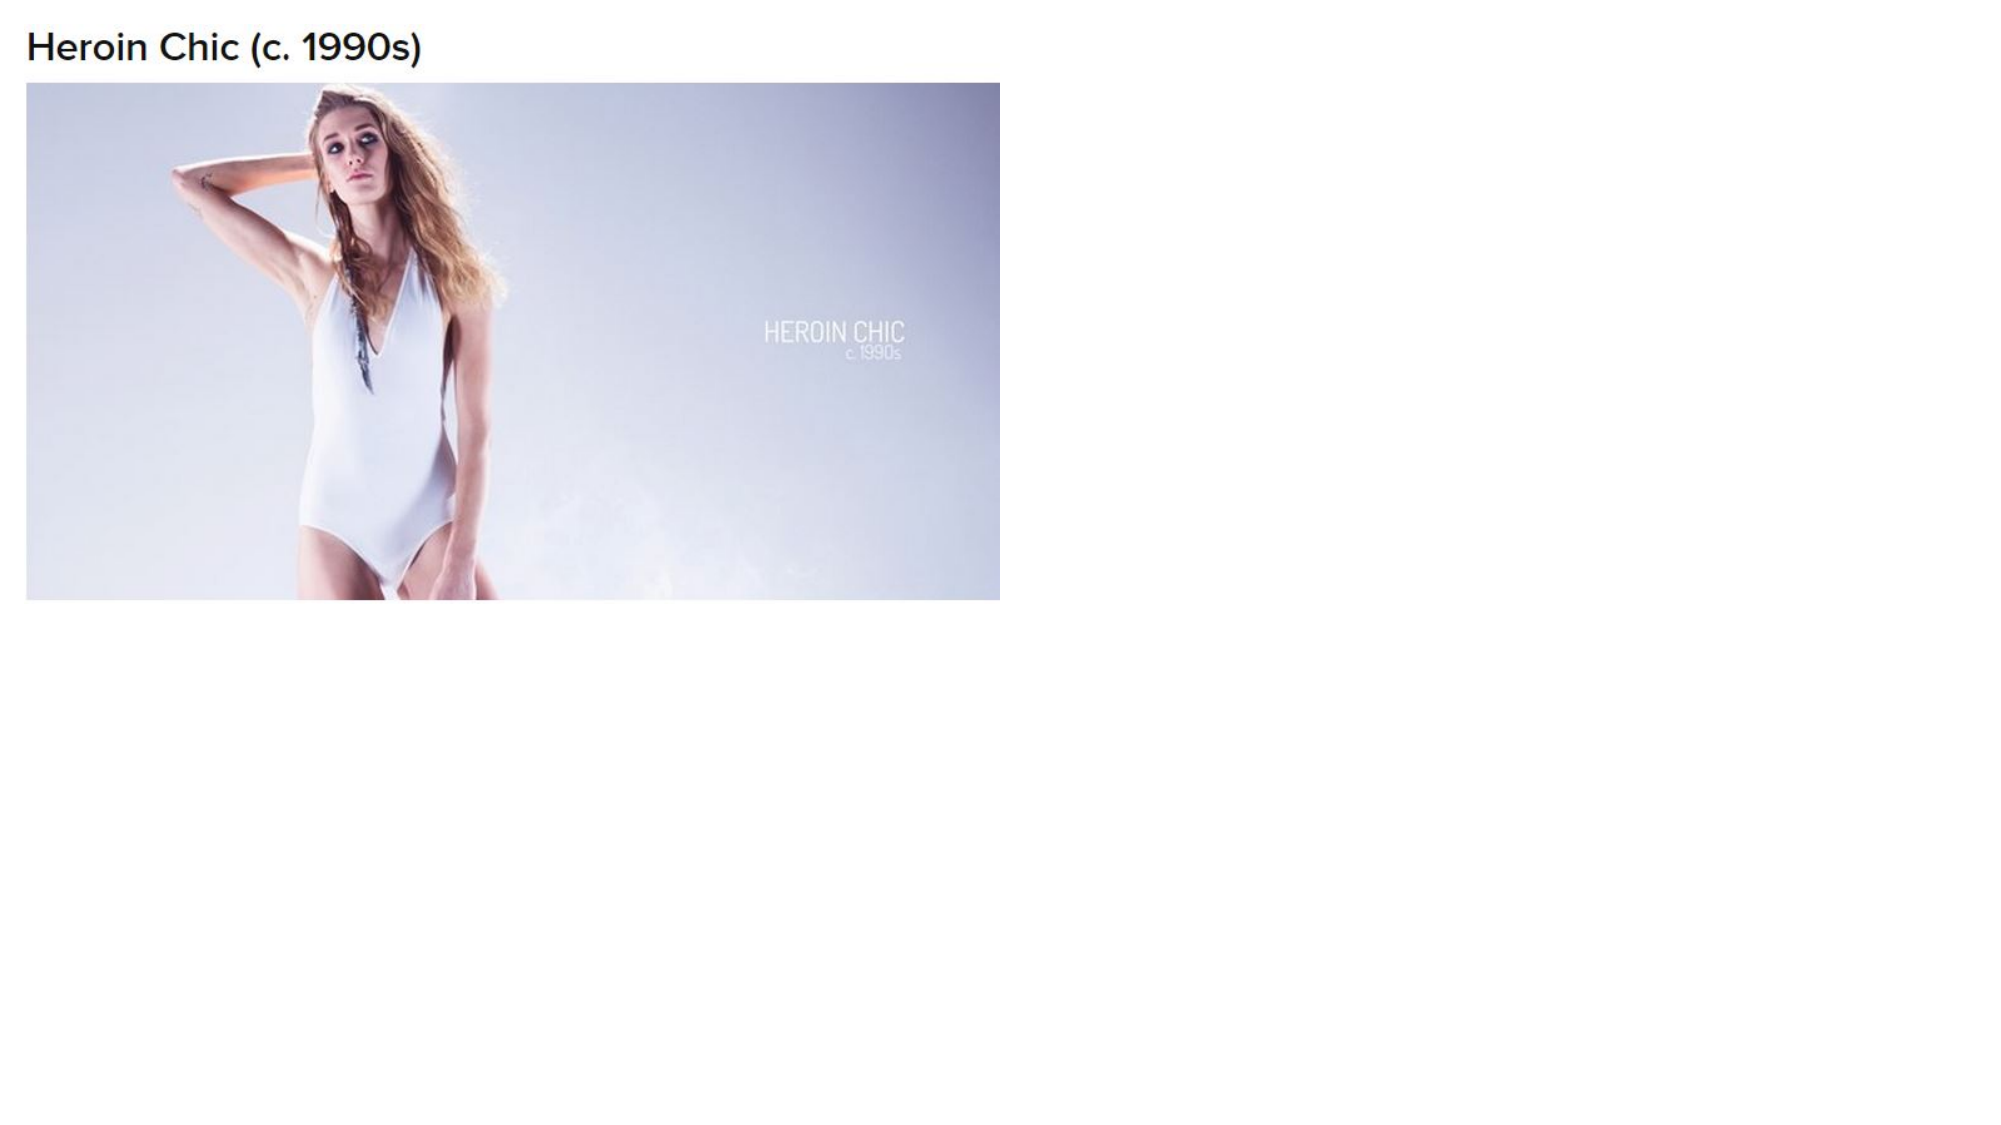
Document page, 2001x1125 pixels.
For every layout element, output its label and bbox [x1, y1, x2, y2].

picture [24, 24, 1000, 604]
